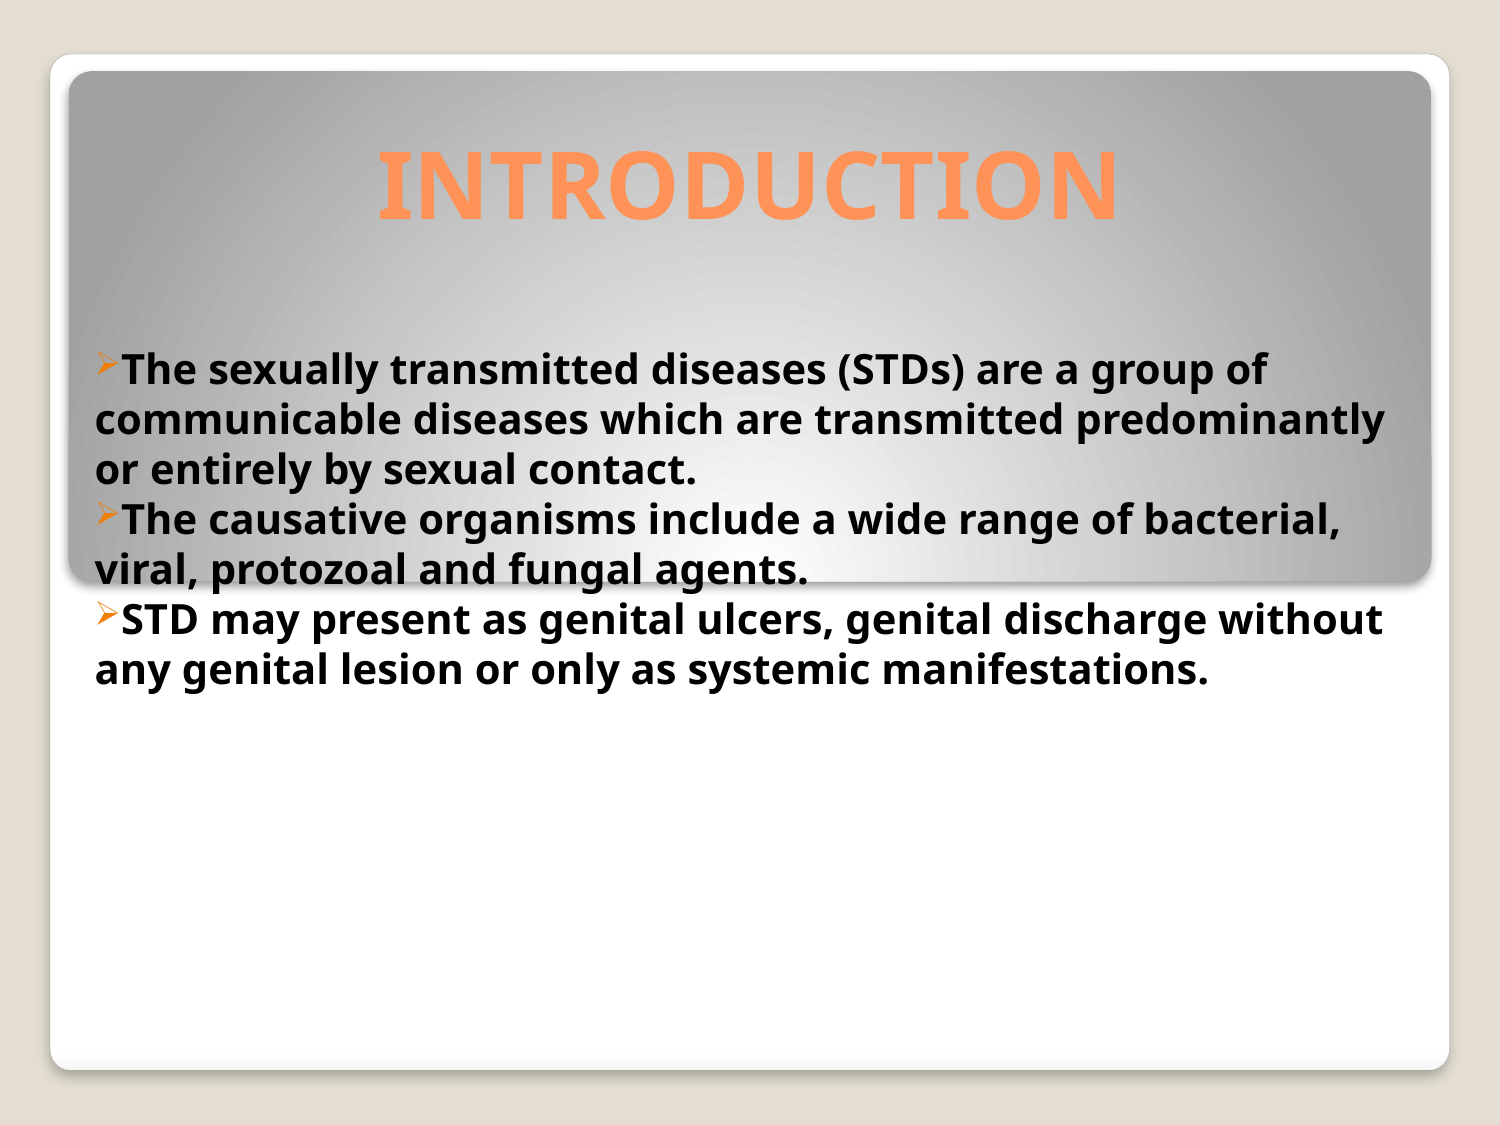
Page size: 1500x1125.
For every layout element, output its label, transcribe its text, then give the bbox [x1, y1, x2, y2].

title INTRODUCTION [58, 70, 1442, 247]
subtitle The sexually transmitted diseases (STDs) are a group of communicable diseases which are transmitted predominantly or entirely by sexual contact. The causative organisms include a wide range of bacterial, viral, protozoal and fungal agents. STD may present as genital ulcers, genital discharge without any genital lesion or only as systemic manifestations. [58, 292, 1442, 1067]
